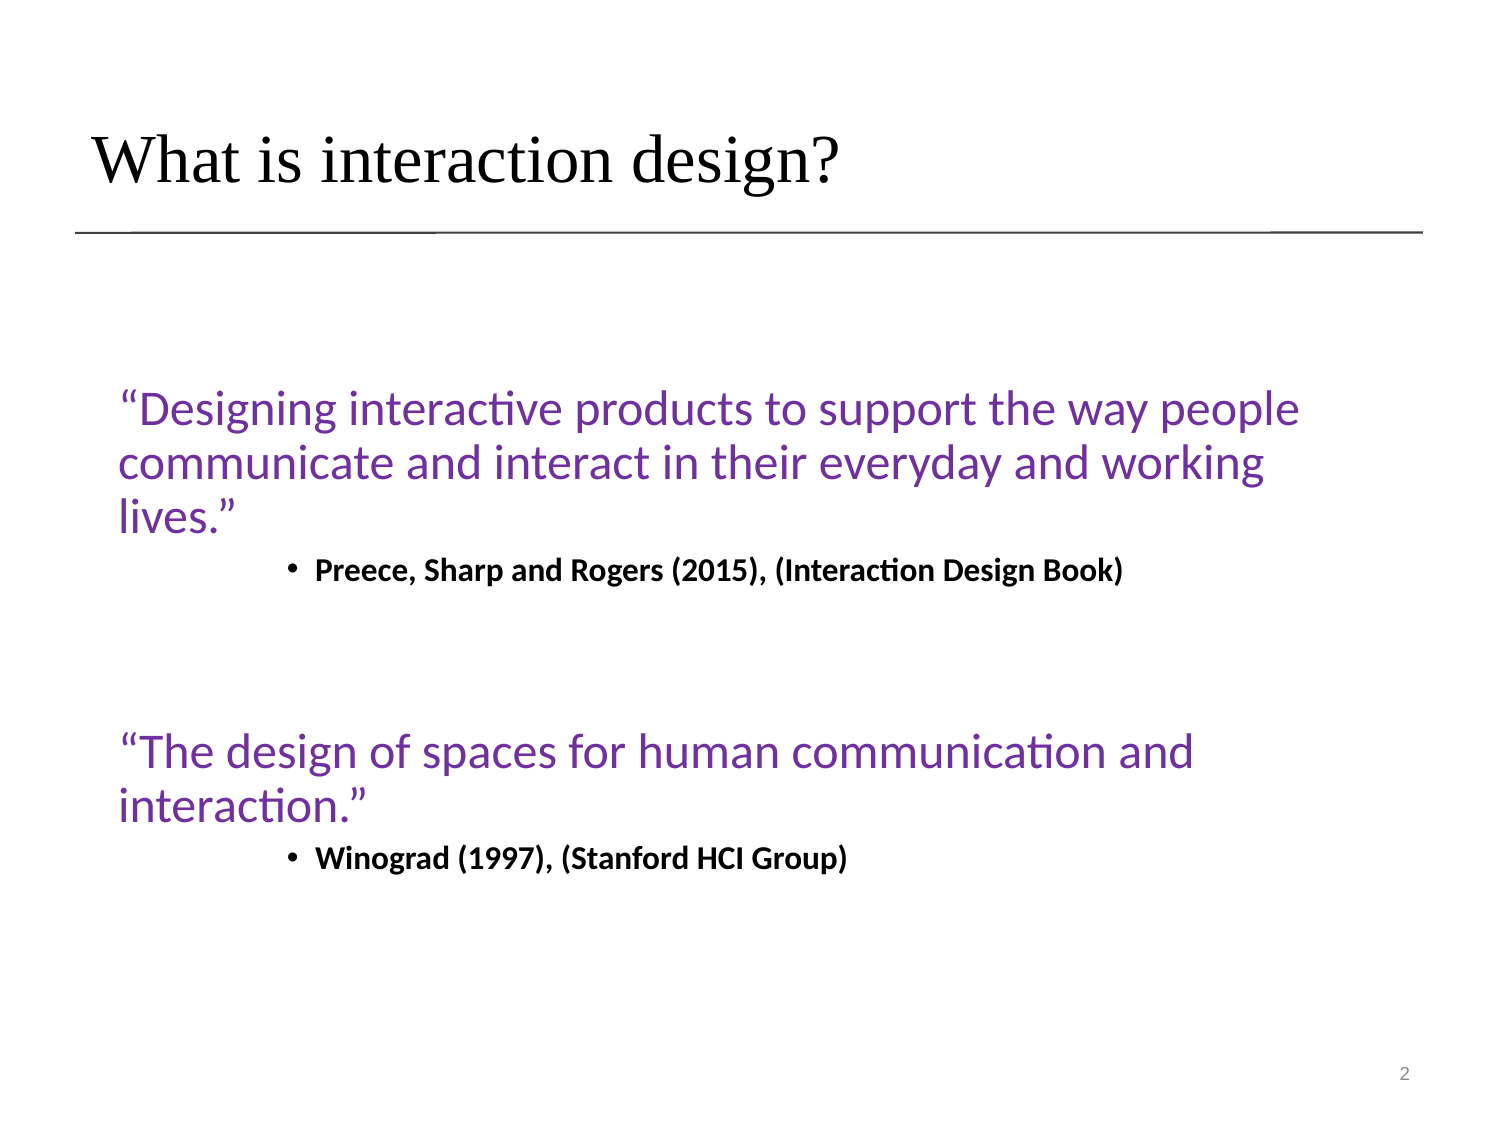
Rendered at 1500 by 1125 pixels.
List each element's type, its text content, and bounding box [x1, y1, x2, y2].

list “Designing interactive products to support the way people communicate and interact in their everyday and working lives.” Preece, Sharp and Rogers (2015), (Interaction Design Book) “The design of spaces for human communication and interaction.” Winograd (1997), (Stanford HCI Group) [103, 299, 1397, 1014]
slide_number 2 [1074, 1042, 1425, 1103]
title What is interaction design? [76, 66, 1427, 254]
